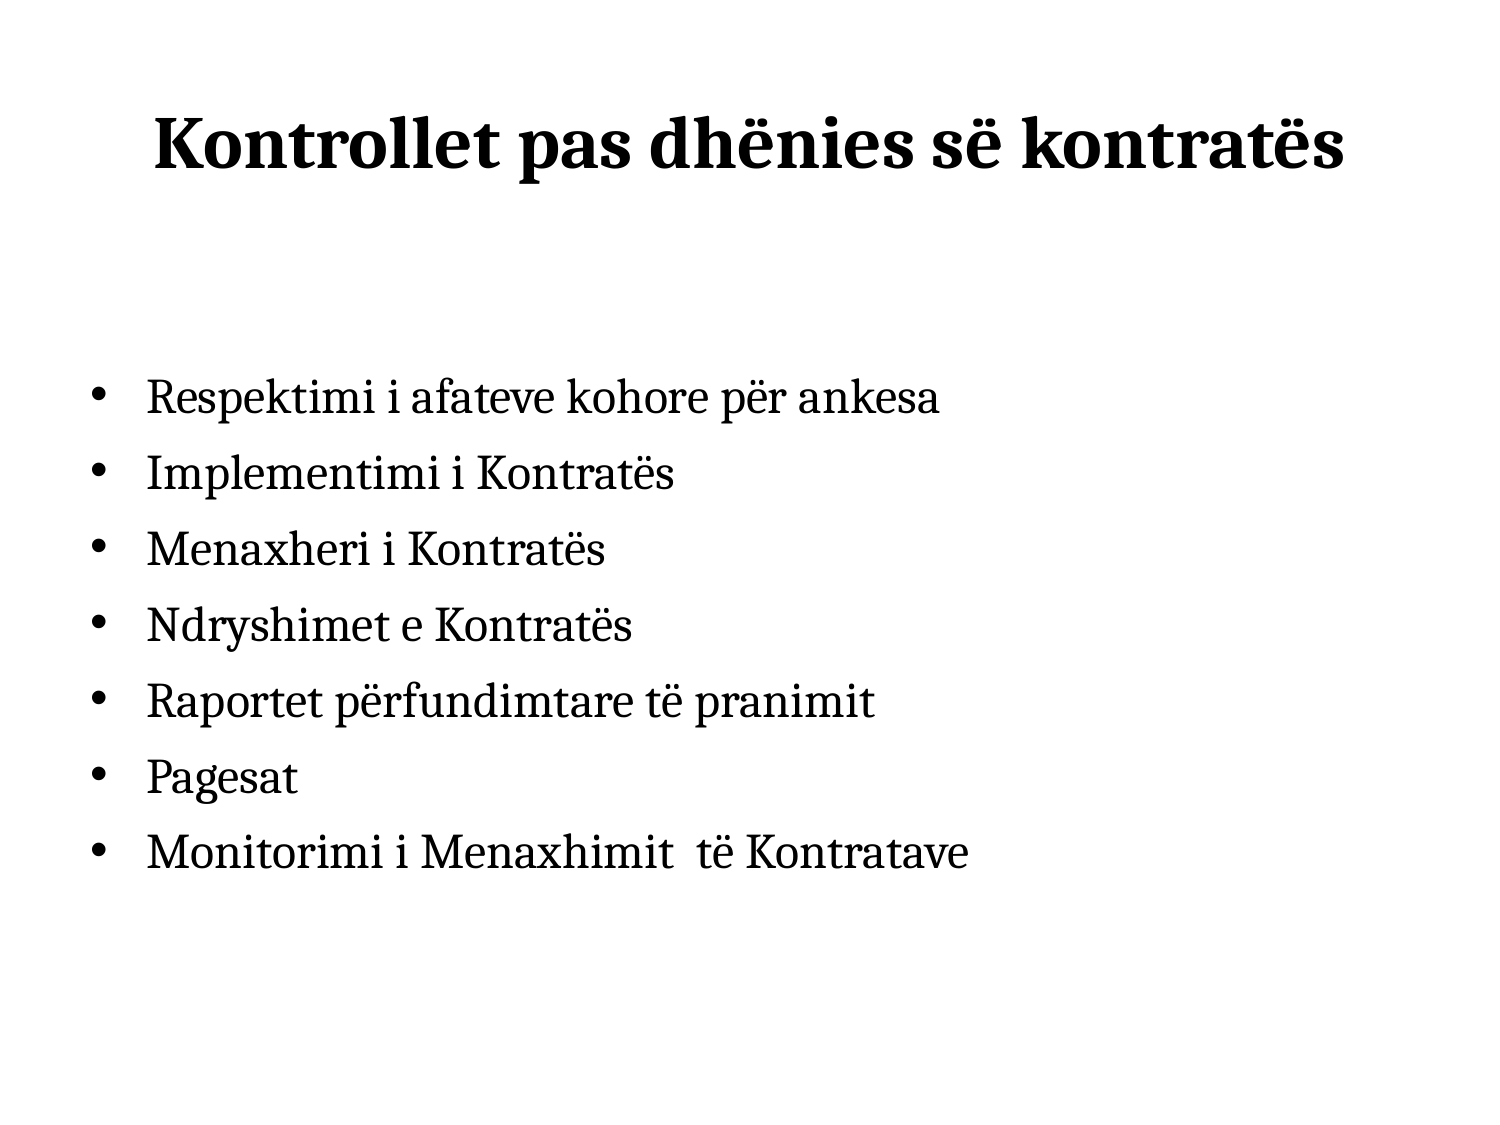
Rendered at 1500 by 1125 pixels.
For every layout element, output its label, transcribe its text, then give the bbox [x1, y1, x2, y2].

title Kontrollet pas dhënies së kontratës [75, 45, 1425, 233]
list Respektimi i afateve kohore për ankesa Implementimi i Kontratës Menaxheri i Kontratës Ndryshimet e Kontratës Raportet përfundimtare të pranimit Pagesat Monitorimi i Menaxhimit të Kontratave [75, 349, 1425, 1047]
